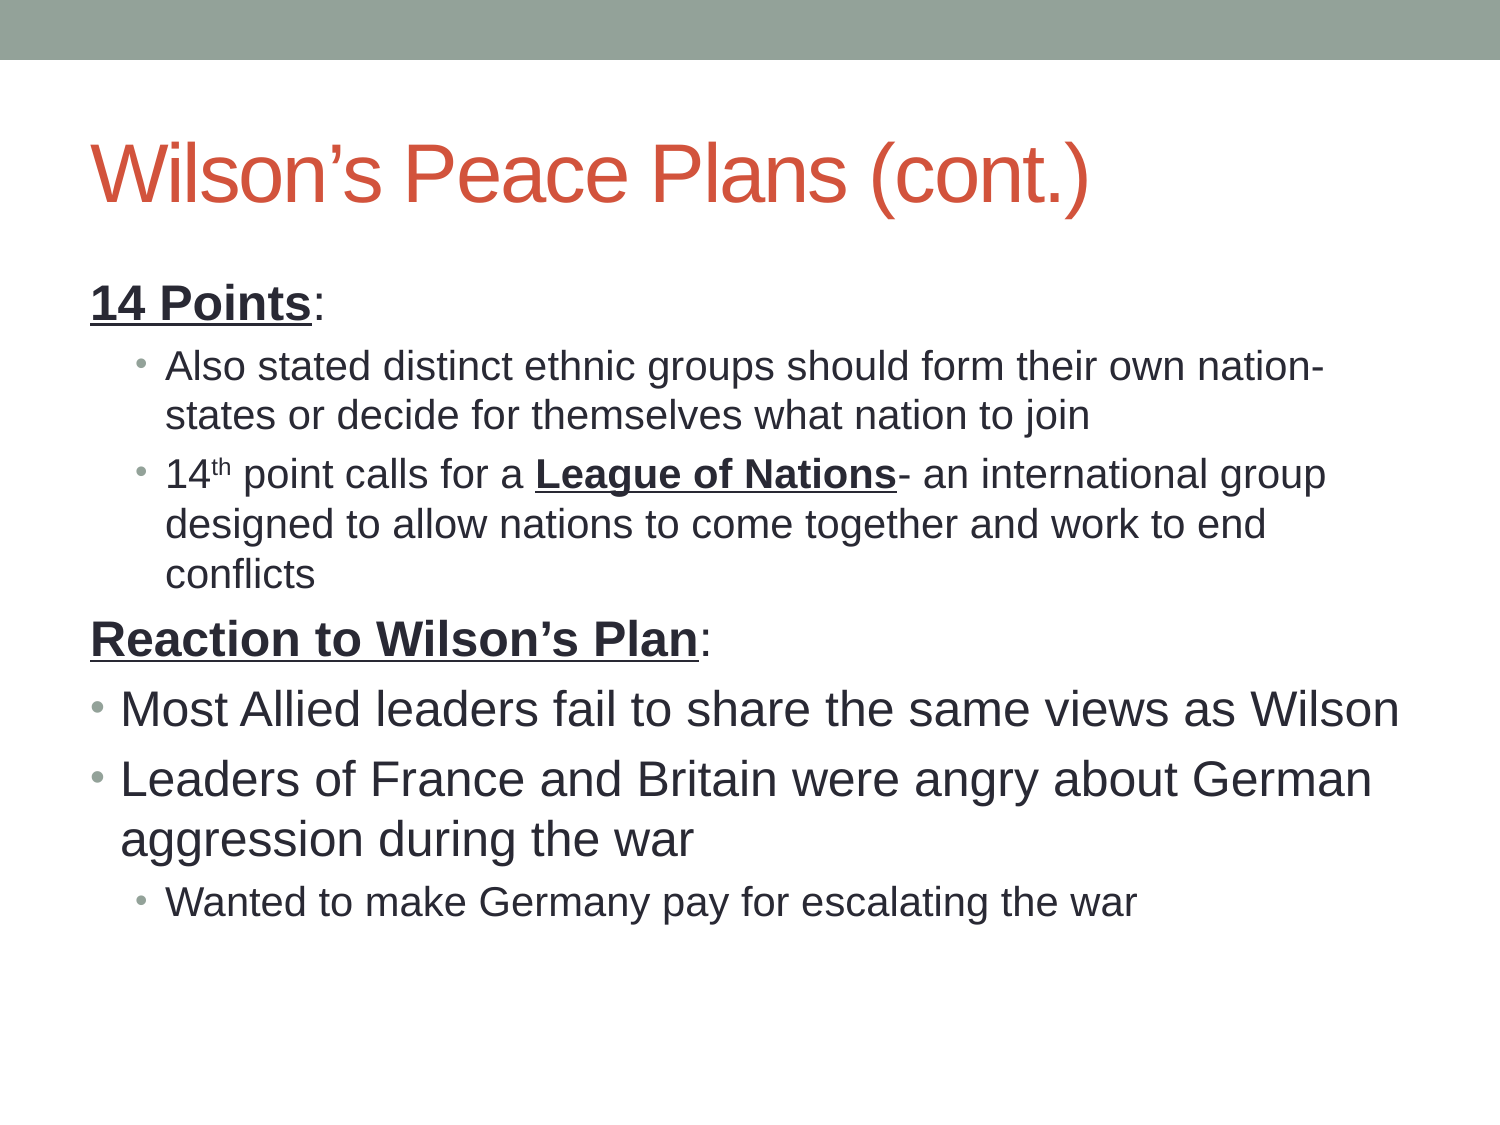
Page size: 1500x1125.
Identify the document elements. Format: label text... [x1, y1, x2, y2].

title Wilson’s Peace Plans (cont.) [75, 87, 1425, 250]
list 14 Points: Also stated distinct ethnic groups should form their own nation-states or decide for themselves what nation to join 14th point calls for a League of Nations- an international group designed to allow nations to come together and work to end conflicts Reaction to Wilson’s Plan: Most Allied leaders fail to share the same views as Wilson Leaders of France and Britain were angry about German aggression during the war Wanted to make Germany pay for escalating the war [75, 262, 1425, 1063]
